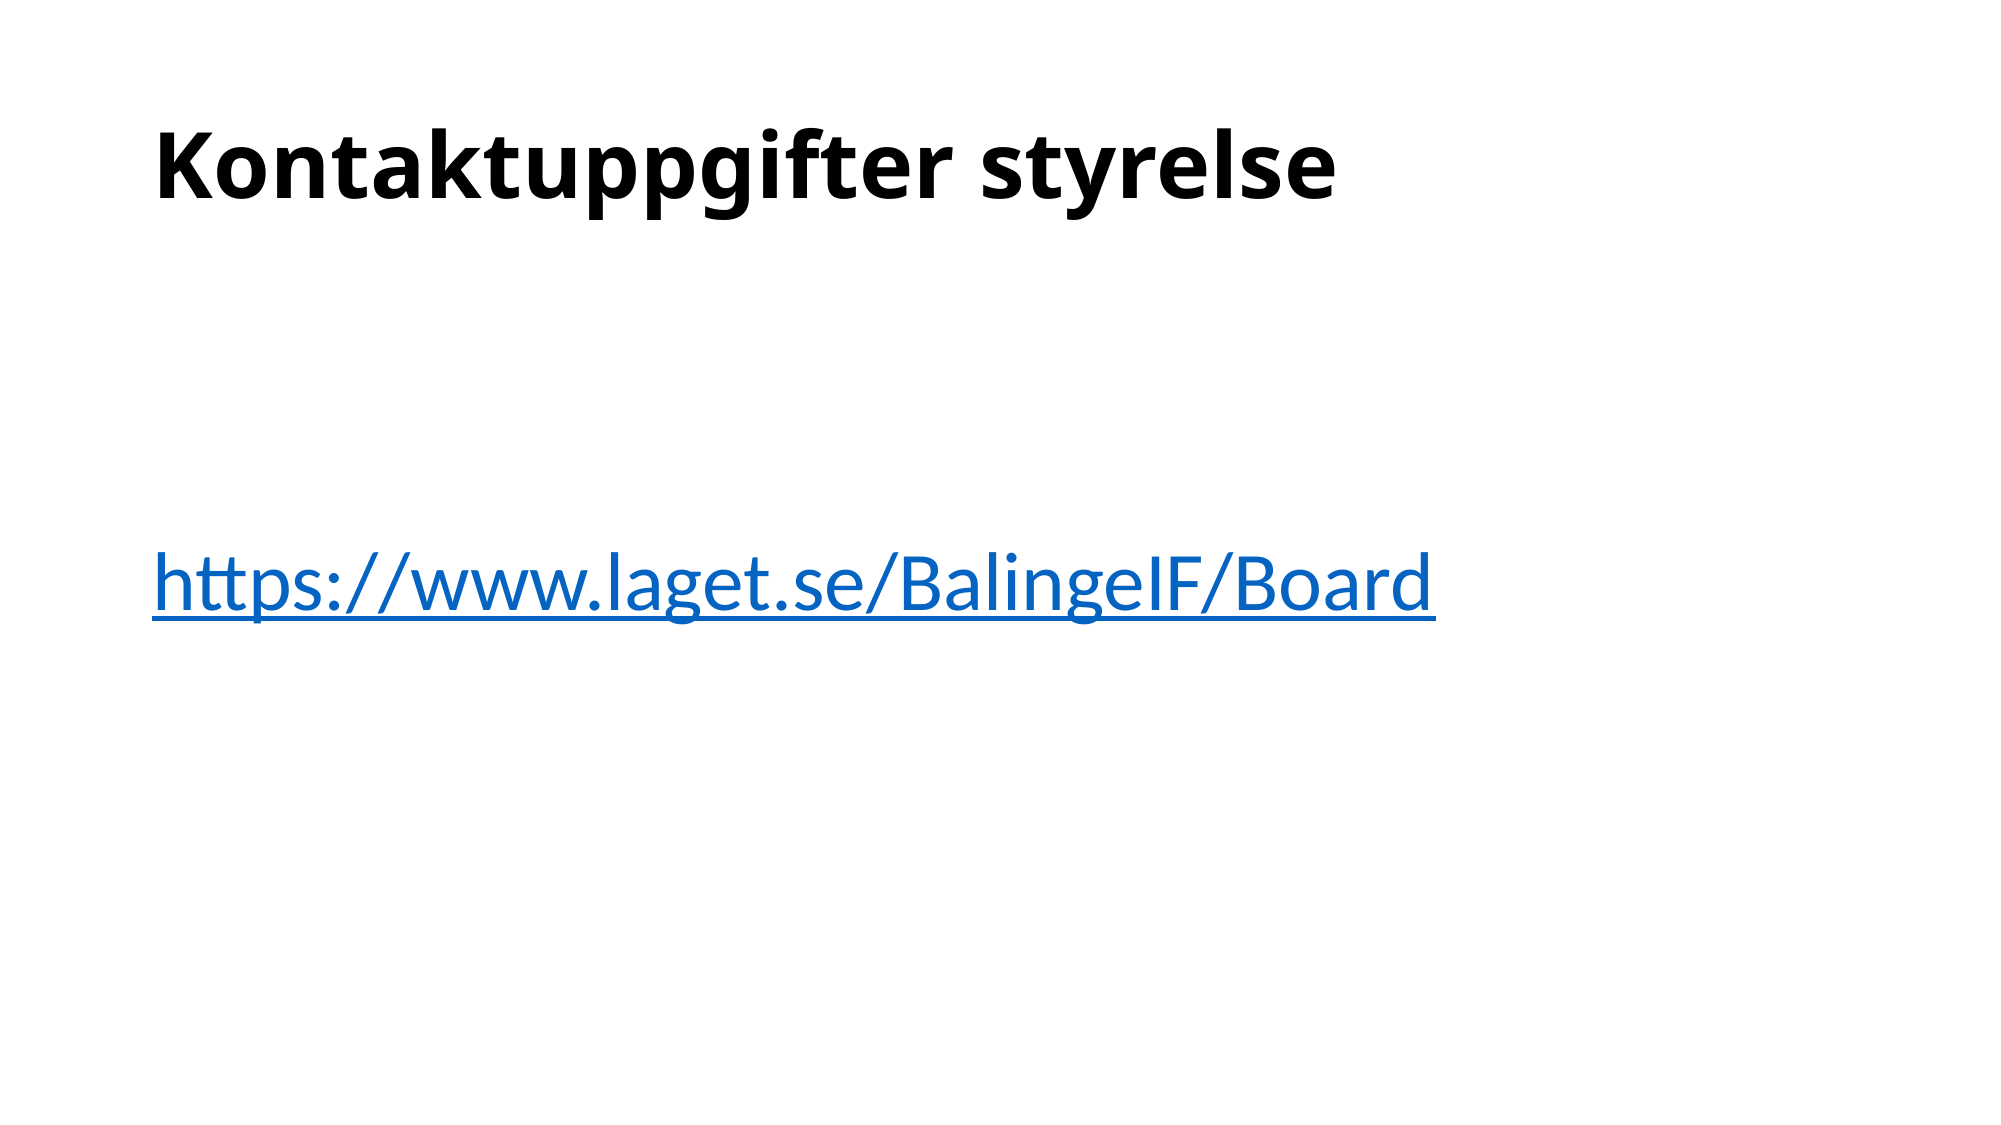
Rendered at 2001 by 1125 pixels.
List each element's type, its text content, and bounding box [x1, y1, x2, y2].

list https://www.laget.se/BalingeIF/Board [137, 299, 1863, 1014]
title Kontaktuppgifter styrelse [137, 59, 1863, 278]
